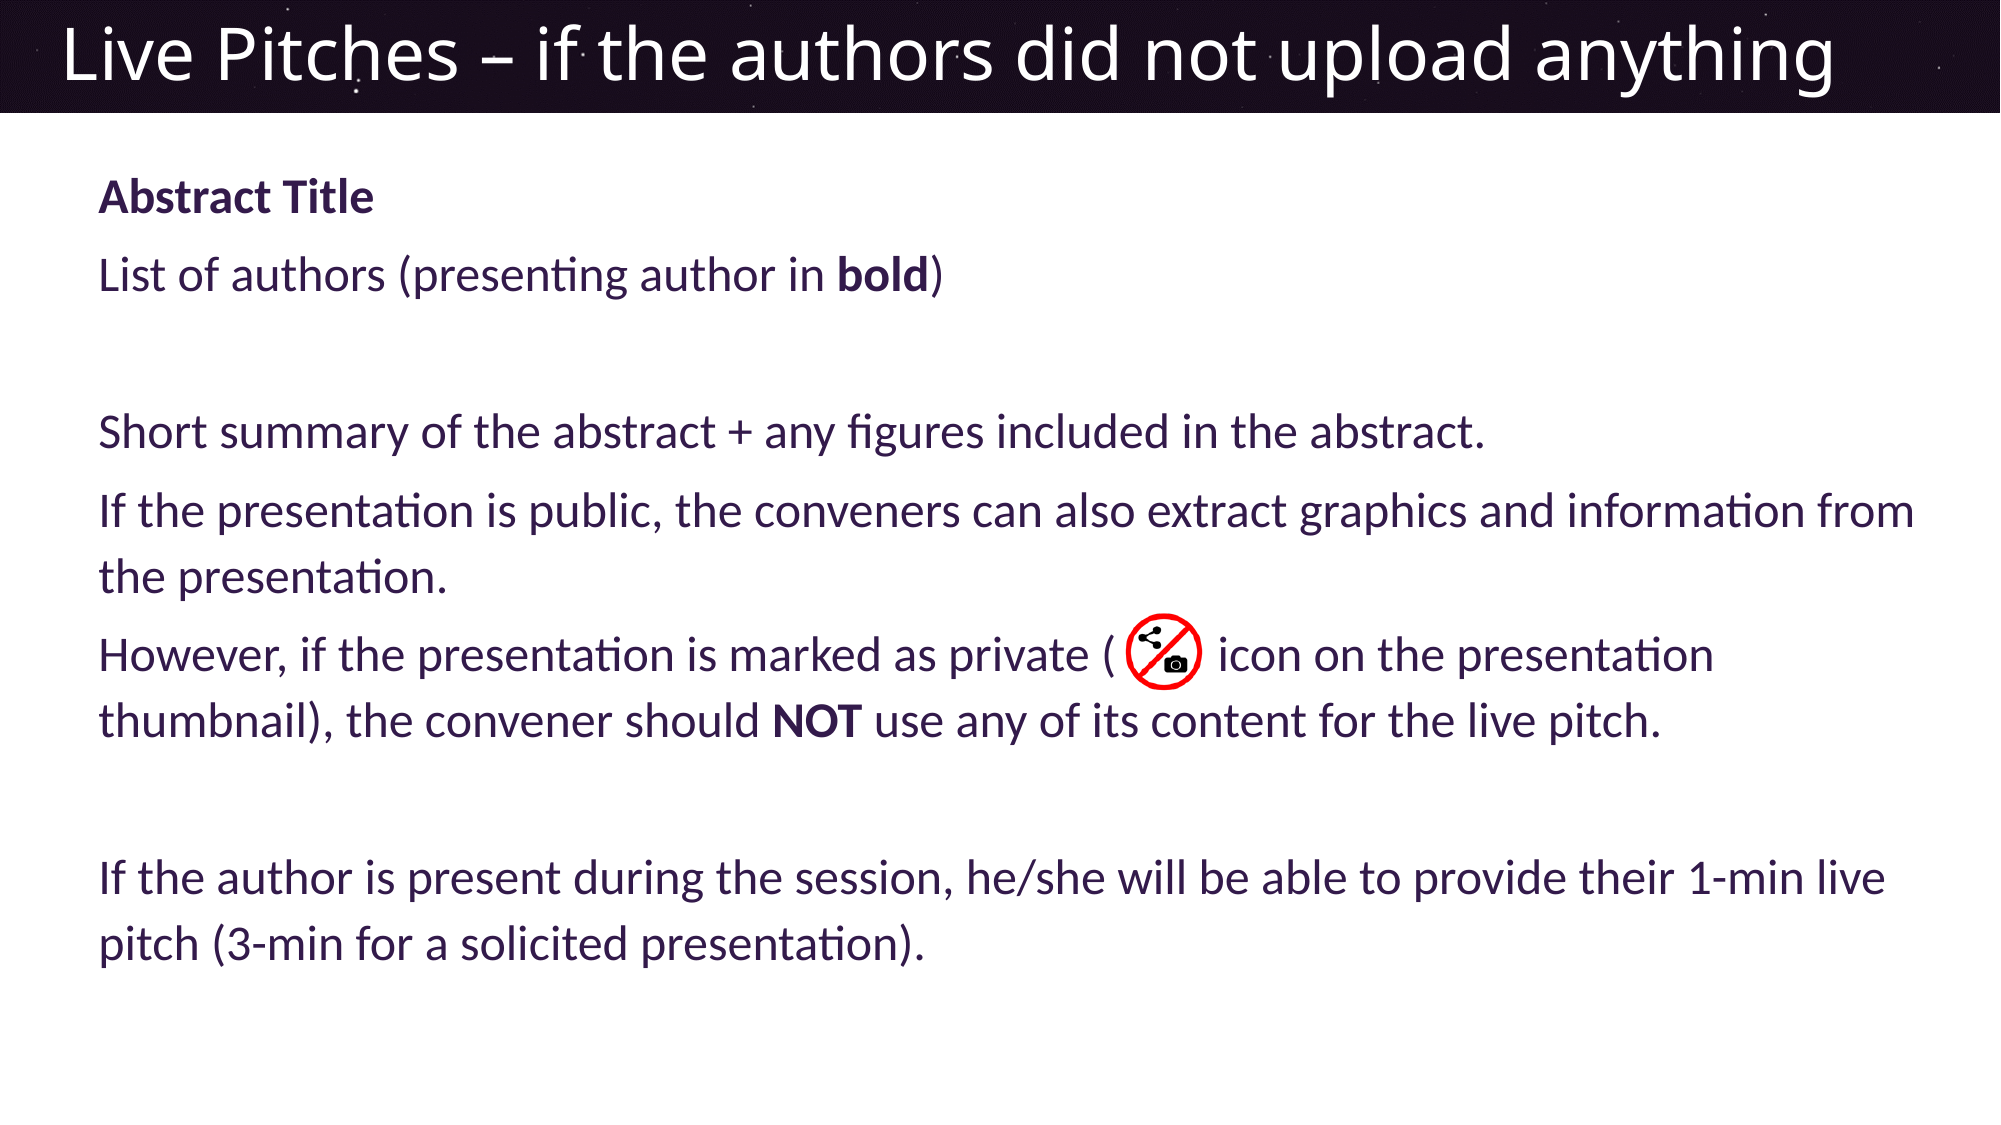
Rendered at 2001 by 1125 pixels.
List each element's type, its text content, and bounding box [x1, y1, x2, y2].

picture [0, 0, 2000, 113]
title Live Pitches – if the authors did not upload anything [45, 1, 1875, 112]
picture [1119, 607, 1208, 696]
list Abstract Title List of authors (presenting author in bold) Short summary of the abstract + any figures included in the abstract. If the presentation is public, the conveners can also extract graphics and information from the presentation. However, if the presentation is marked as private ( icon on the presentation thumbnail), the convener should NOT use any of its content for the live pitch. If the author is present during the session, he/she will be able to provide their 1-min live pitch (3-min for a solicited presentation). [45, 149, 1955, 1080]
